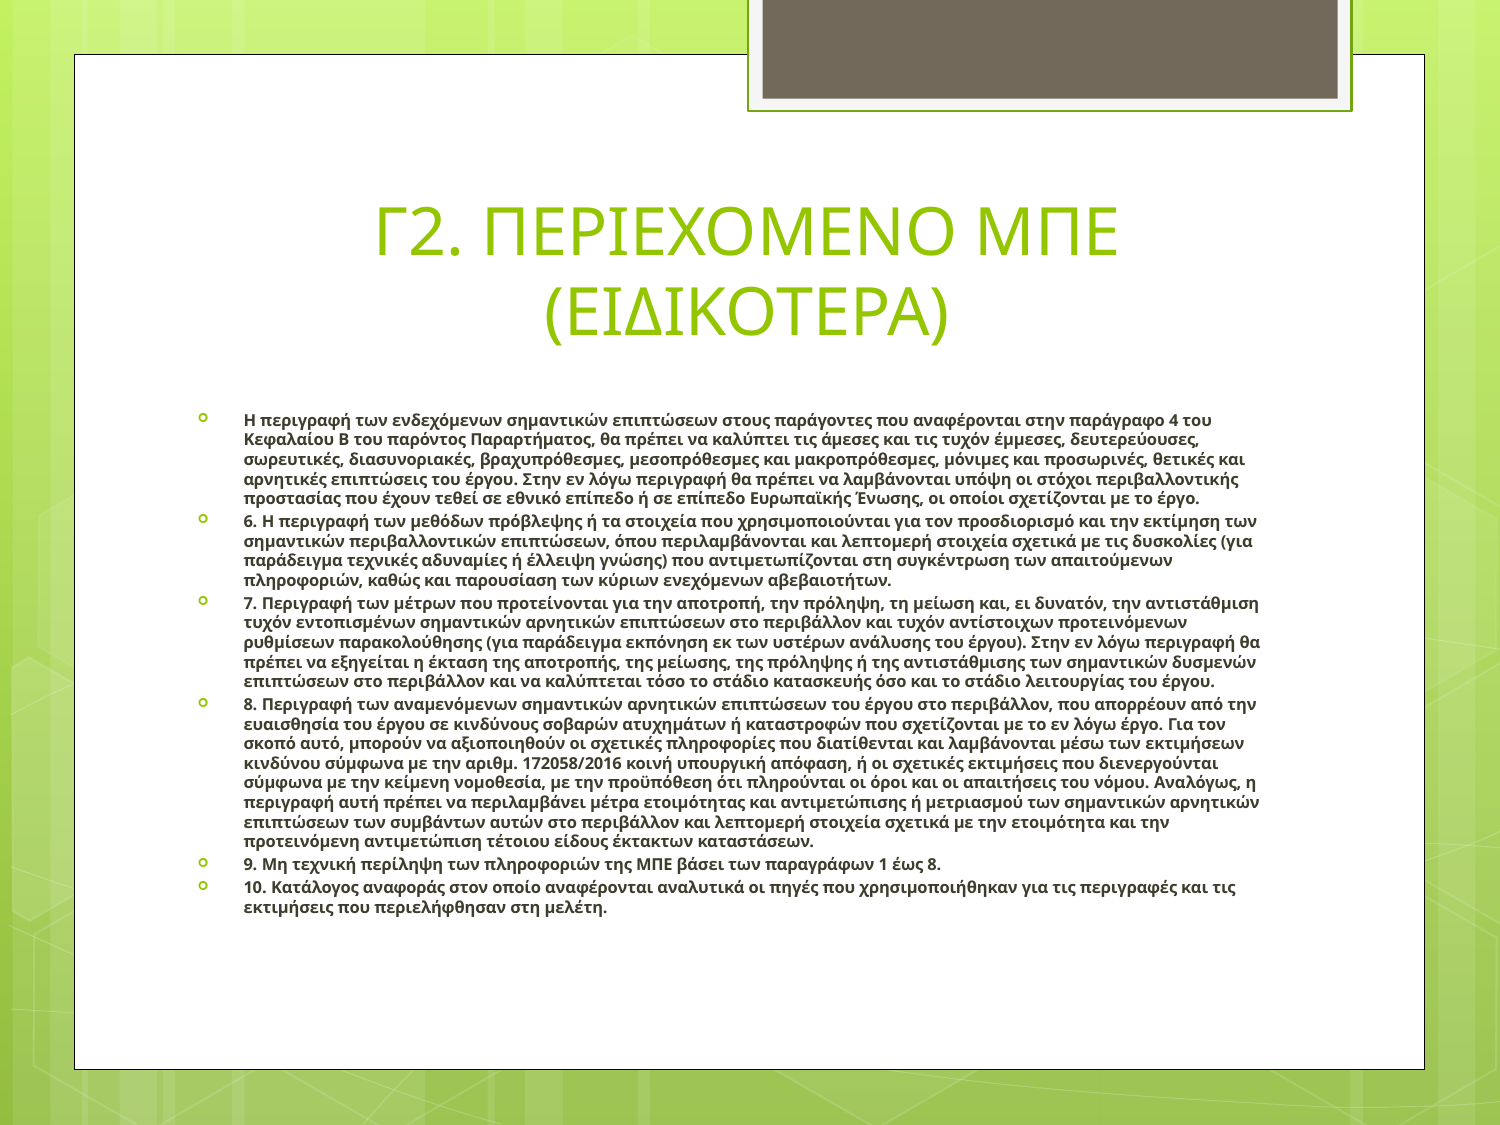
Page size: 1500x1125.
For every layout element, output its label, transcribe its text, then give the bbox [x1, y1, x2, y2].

title Γ2. ΠΕΡΙΕΧΟΜΕΝΟ ΜΠΕ (ΕΙΔΙΚΟΤΕΡΑ) [171, 168, 1324, 357]
list Η περιγραφή των ενδεχόμενων σημαντικών επιπτώσεων στους παράγοντες που αναφέρονται στην παράγραφο 4 του Κεφαλαίου Β του παρόντος Παραρτήματος, θα πρέπει να καλύπτει τις άμεσες και τις τυχόν έμμεσες, δευτερεύουσες, σωρευτικές, διασυνοριακές, βραχυπρόθεσμες, μεσοπρόθεσμες και μακροπρόθεσμες, μόνιμες και προσωρινές, θετικές και αρνητικές επιπτώσεις του έργου. Στην εν λόγω περιγραφή θα πρέπει να λαμβάνονται υπόψη οι στόχοι περιβαλλοντικής προστασίας που έχουν τεθεί σε εθνικό επίπεδο ή σε επίπεδο Ευρωπαϊκής Ένωσης, οι οποίοι σχετίζονται με το έργο. 6. Η περιγραφή των μεθόδων πρόβλεψης ή τα στοιχεία που χρησιμοποιούνται για τον προσδιορισμό και την εκτίμηση των σημαντικών περιβαλλοντικών επιπτώσεων, όπου περιλαμβάνονται και λεπτομερή στοιχεία σχετικά με τις δυσκολίες (για παράδειγμα τεχνικές αδυναμίες ή έλλειψη γνώσης) που αντιμετωπίζονται στη συγκέντρωση των απαιτούμενων πληροφοριών, καθώς και παρουσίαση των κύριων ενεχόμενων αβεβαιοτήτων. 7. Περιγραφή των μέτρων που προτείνονται για την αποτροπή, την πρόληψη, τη μείωση και, ει δυνατόν, την αντιστάθμιση τυχόν εντοπισμένων σημαντικών αρνητικών επιπτώσεων στο περιβάλλον και τυχόν αντίστοιχων προτεινόμενων ρυθμίσεων παρακολούθησης (για παράδειγμα εκπόνηση εκ των υστέρων ανάλυσης του έργου). Στην εν λόγω περιγραφή θα πρέπει να εξηγείται η έκταση της αποτροπής, της μείωσης, της πρόληψης ή της αντιστάθμισης των σημαντικών δυσμενών επιπτώσεων στο περιβάλλον και να καλύπτεται τόσο το στάδιο κατασκευής όσο και το στάδιο λειτουργίας του έργου. 8. Περιγραφή των αναμενόμενων σημαντικών αρνητικών επιπτώσεων του έργου στο περιβάλλον, που απορρέουν από την ευαισθησία του έργου σε κινδύνους σοβαρών ατυχημάτων ή καταστροφών που σχετίζονται με το εν λόγω έργο. Για τον σκοπό αυτό, μπορούν να αξιοποιηθούν οι σχετικές πληροφορίες που διατίθενται και λαμβάνονται μέσω των εκτιμήσεων κινδύνου σύμφωνα με την αριθμ. 172058/2016 κοινή υπουργική απόφαση, ή οι σχετικές εκτιμήσεις που διενεργούνται σύμφωνα με την κείμενη νομοθεσία, με την προϋπόθεση ότι πληρούνται οι όροι και οι απαιτήσεις του νόμου. Αναλόγως, η περιγραφή αυτή πρέπει να περιλαμβάνει μέτρα ετοιμότητας και αντιμετώπισης ή μετριασμού των σημαντικών αρνητικών επιπτώσεων των συμβάντων αυτών στο περιβάλλον και λεπτομερή στοιχεία σχετικά με την ετοιμότητα και την προτεινόμενη αντιμετώπιση τέτοιου είδους έκτακτων καταστάσεων. 9. Μη τεχνική περίληψη των πληροφοριών της ΜΠΕ βάσει των παραγράφων 1 έως 8. 10. Κατάλογος αναφοράς στον οποίο αναφέρονται αναλυτικά οι πηγές που χρησιμοποιήθηκαν για τις περιγραφές και τις εκτιμήσεις που περιελήφθησαν στη μελέτη. [171, 381, 1283, 957]
